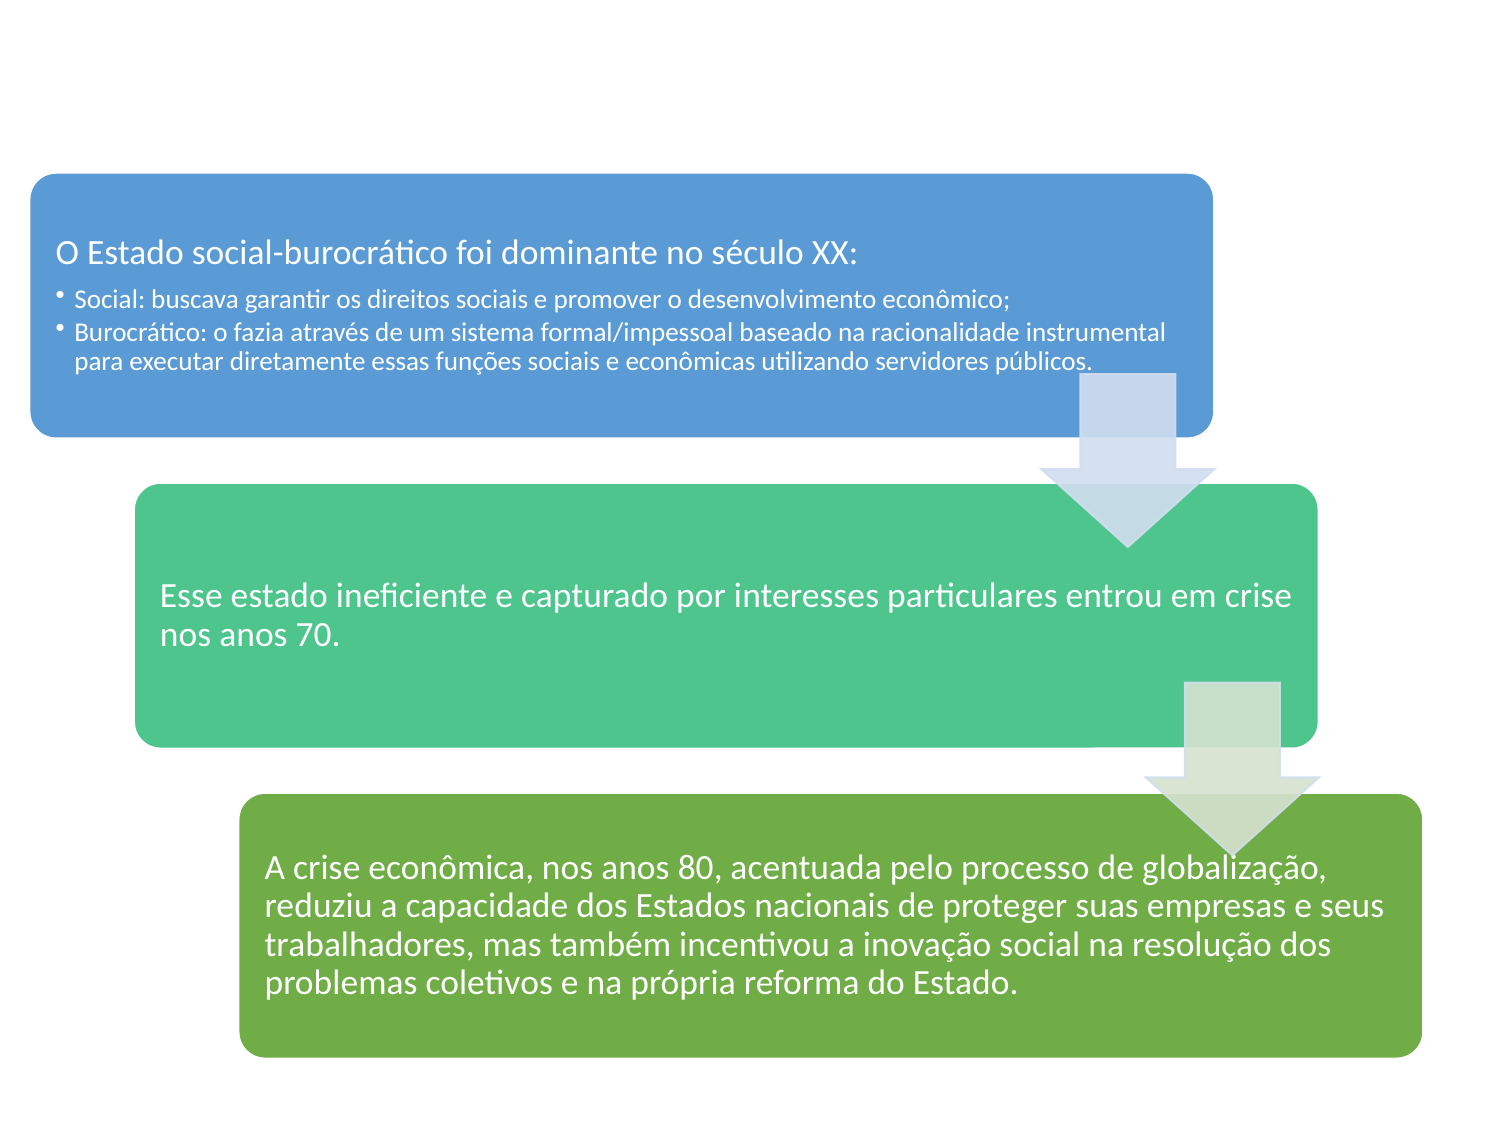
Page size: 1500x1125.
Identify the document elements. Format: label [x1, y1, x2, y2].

list [29, 172, 1424, 1059]
